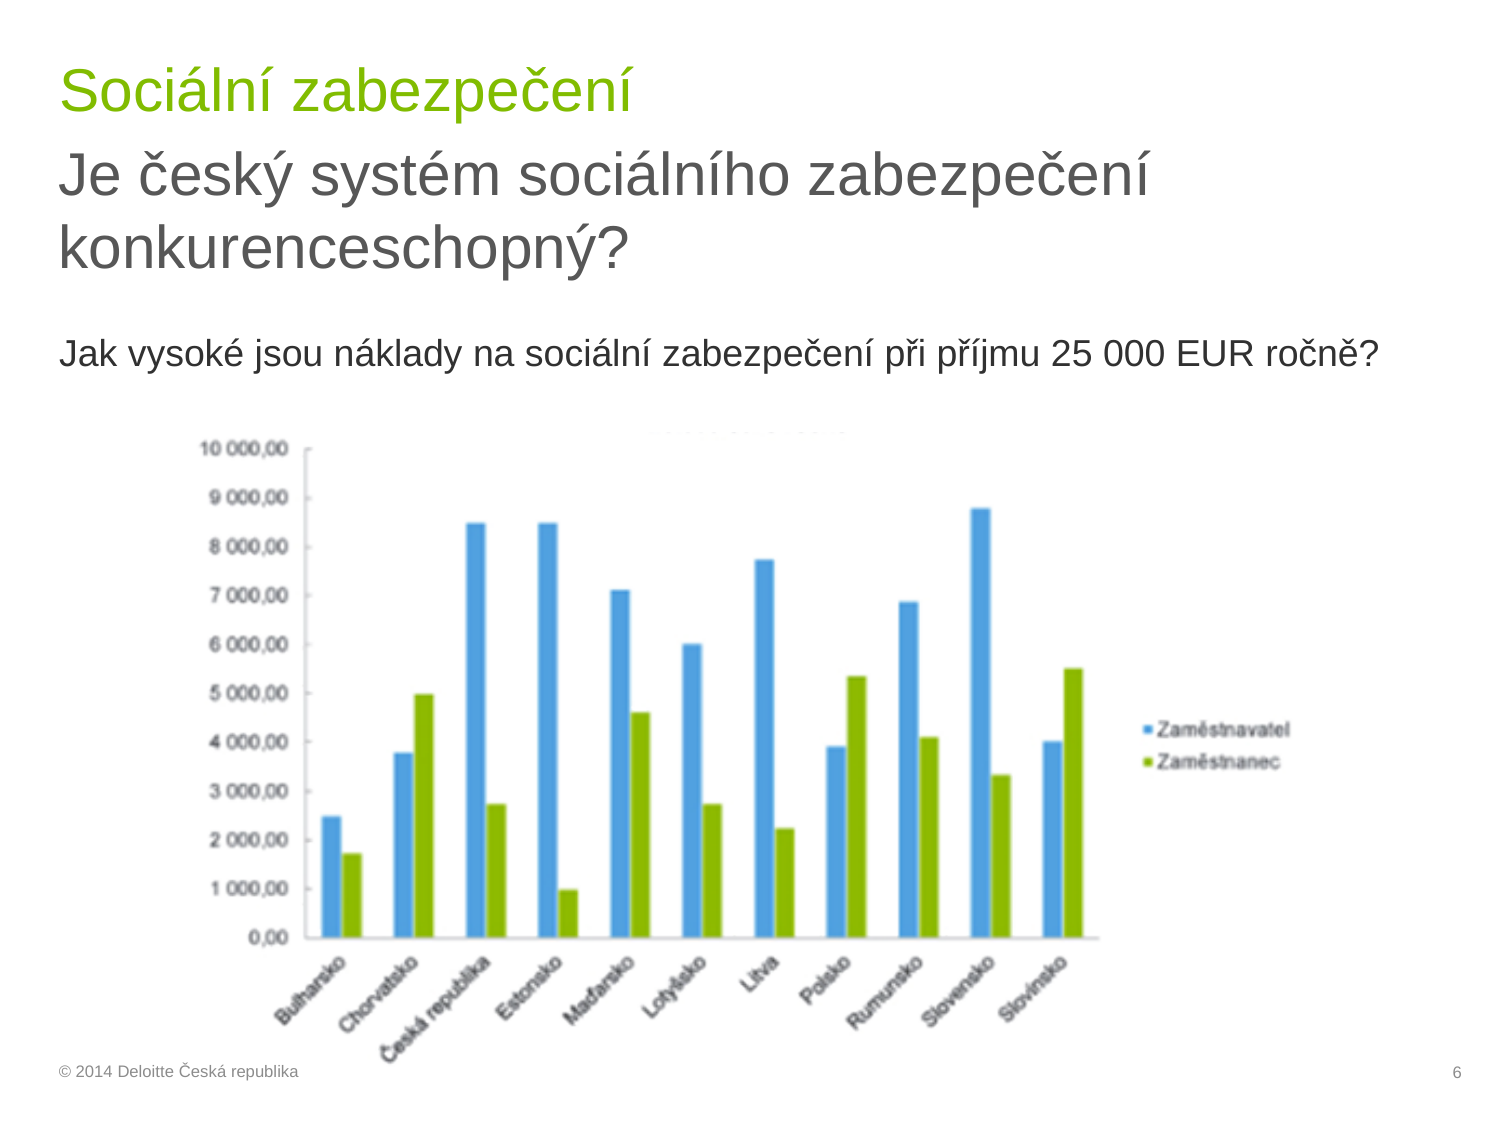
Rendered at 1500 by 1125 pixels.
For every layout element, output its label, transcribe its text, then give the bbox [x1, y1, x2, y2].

picture [190, 431, 1318, 1090]
list Jak vysoké jsou náklady na sociální zabezpečení při příjmu 25 000 EUR ročně? [58, 329, 1459, 1039]
list Je český systém sociálního zabezpečení konkurenceschopný? [57, 134, 1459, 289]
title Sociální zabezpečení [59, 58, 1459, 133]
